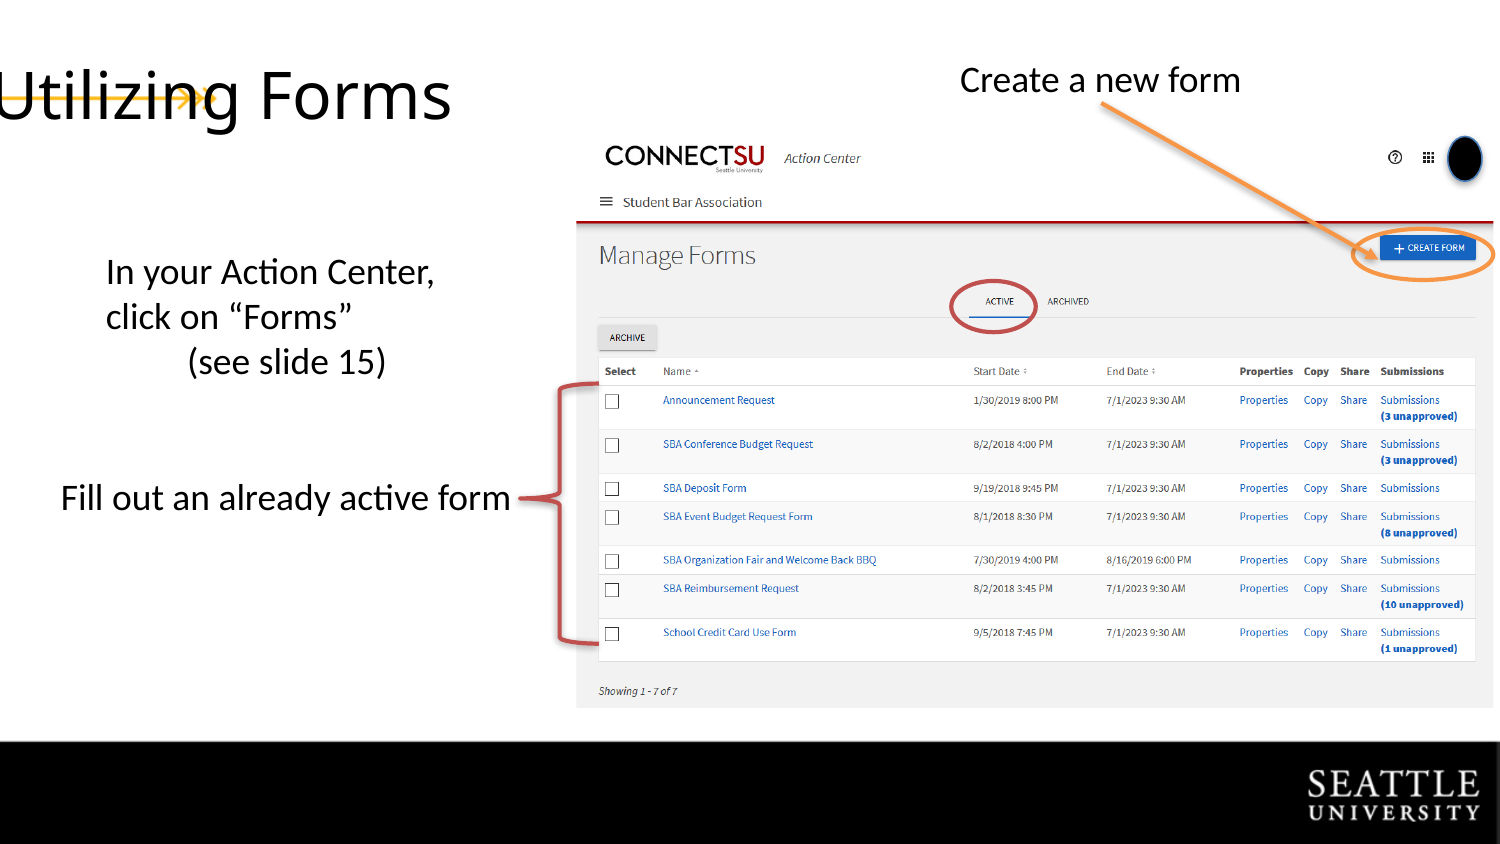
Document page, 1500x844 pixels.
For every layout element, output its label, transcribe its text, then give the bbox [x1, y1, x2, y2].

picture [0, 0, 1500, 844]
text_box In your Action Center, click on “Forms” (see slide 15) [91, 239, 484, 390]
text_box Fill out an already active form [46, 465, 527, 525]
text_box Create a new form [945, 47, 1257, 108]
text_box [1100, 102, 1379, 260]
title Utilizing Forms [0, 23, 484, 164]
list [575, 136, 1494, 708]
text_box [518, 383, 570, 644]
